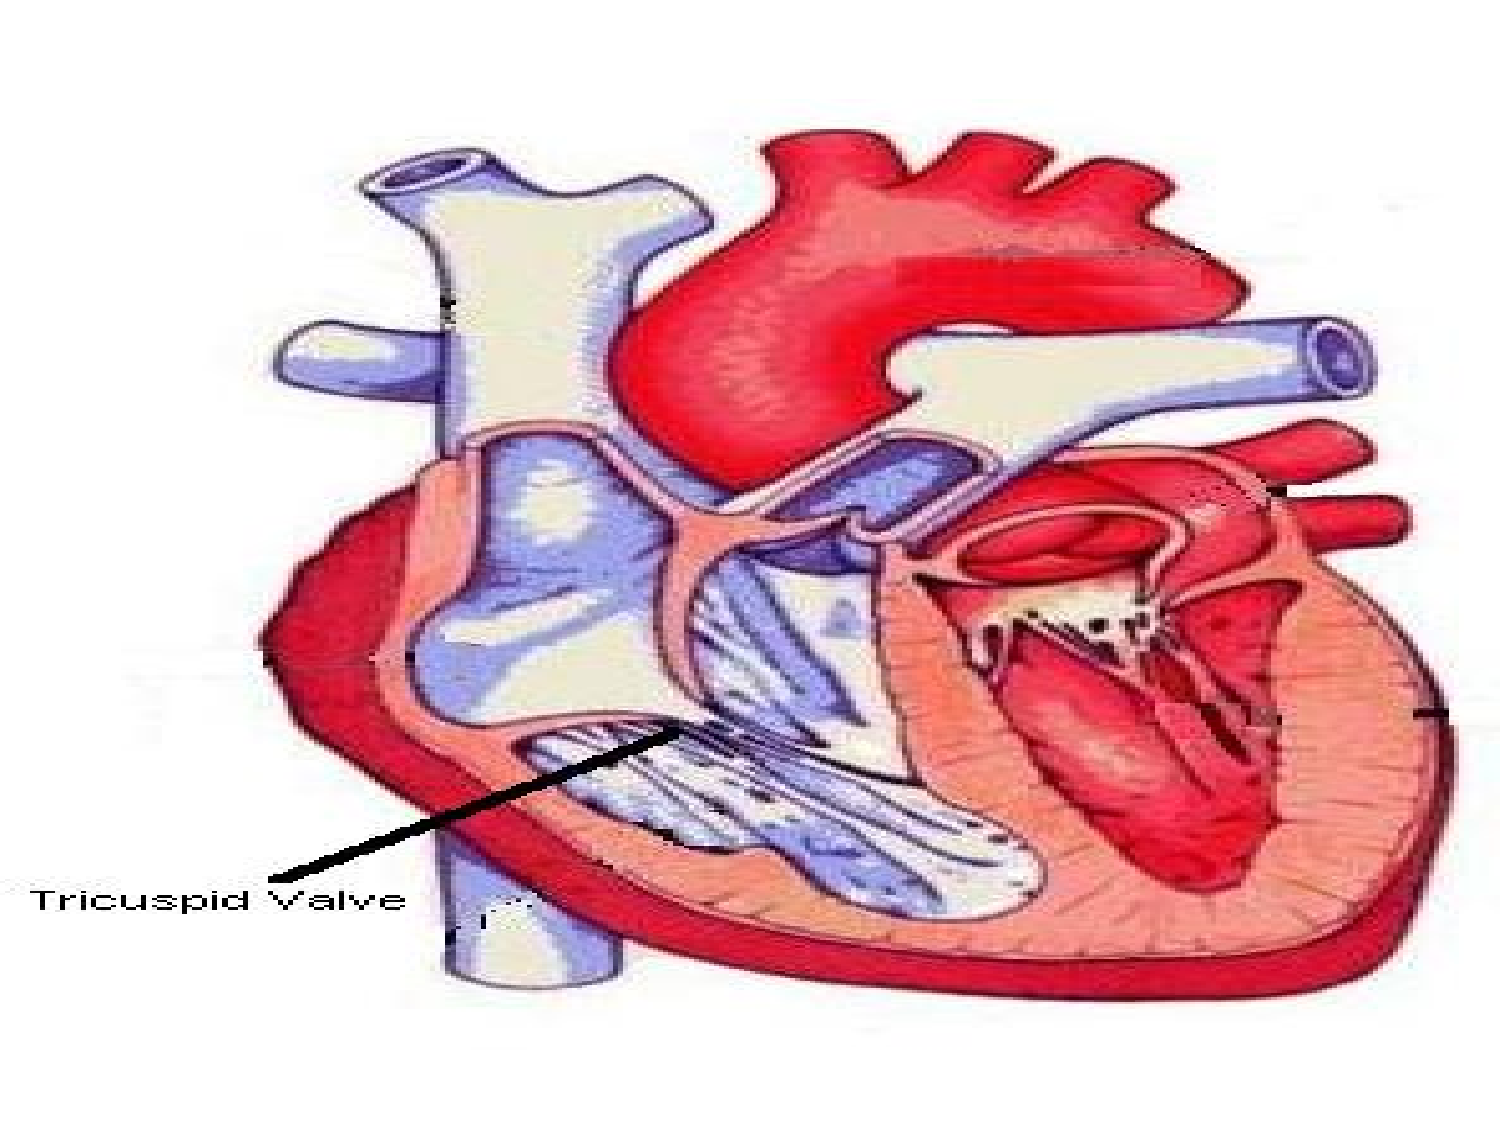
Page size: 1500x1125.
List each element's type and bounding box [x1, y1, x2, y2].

list [0, 99, 1500, 1051]
